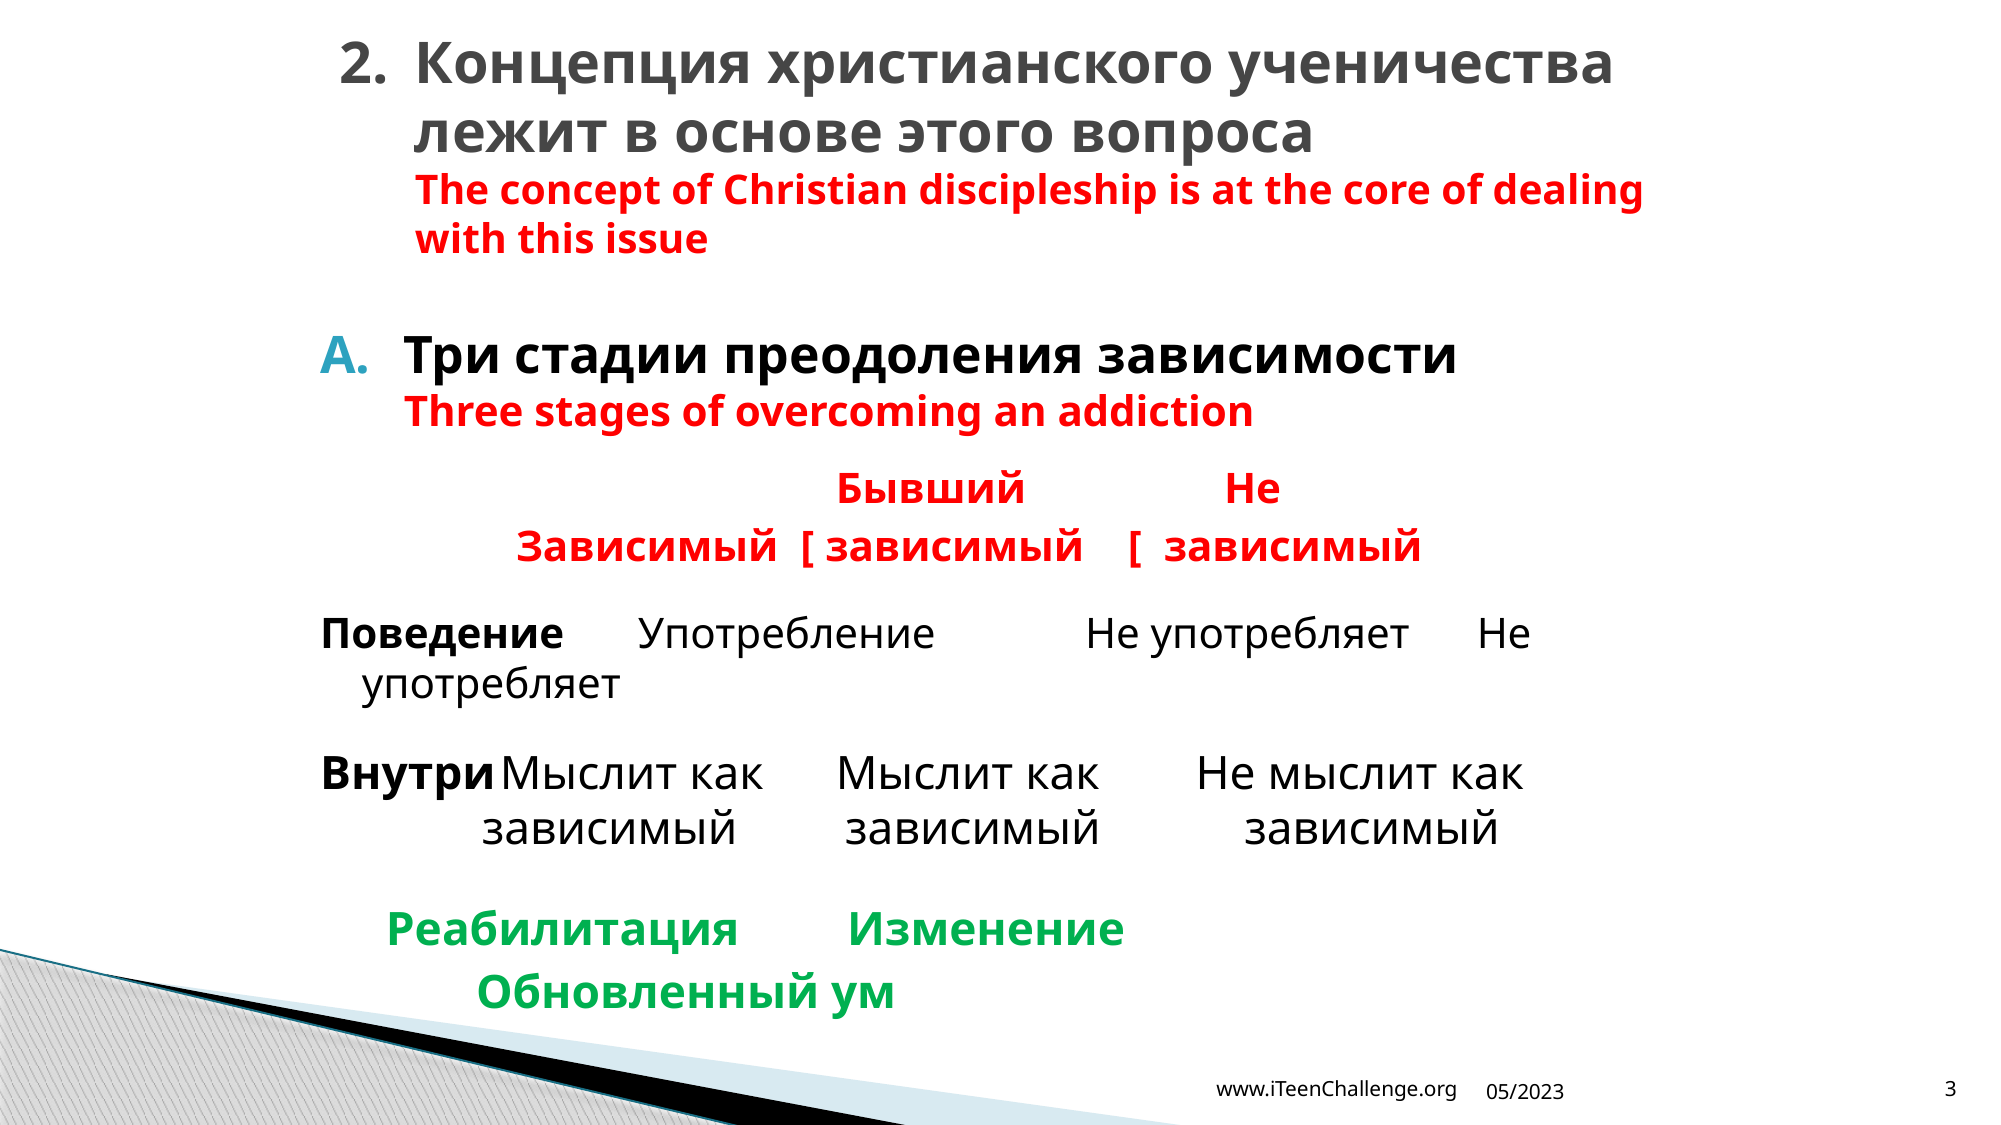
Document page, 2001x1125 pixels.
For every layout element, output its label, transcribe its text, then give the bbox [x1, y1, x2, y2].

list Три стадии преодоления зависимости Three stages of overcoming an addiction Бывший Не Зависимый [ зависимый [ зависимый Поведение Употребление Не употребляет Не употребляет Внутри Мыслит как Мыслит как Не мыслит как зависимый зависимый зависимый Реабилитация Изменение Обновленный ум [287, 314, 1713, 1038]
title 2. Концепция христианского ученичества лежит в основе этого вопроса The concept of Christian discipleship is at the core of dealing with this issue [324, 0, 1675, 288]
slide_number 3 [1892, 1051, 1972, 1112]
slide_number 05/2023 [1471, 1051, 1892, 1112]
footer www.iTeenChallenge.org [957, 1051, 1471, 1112]
